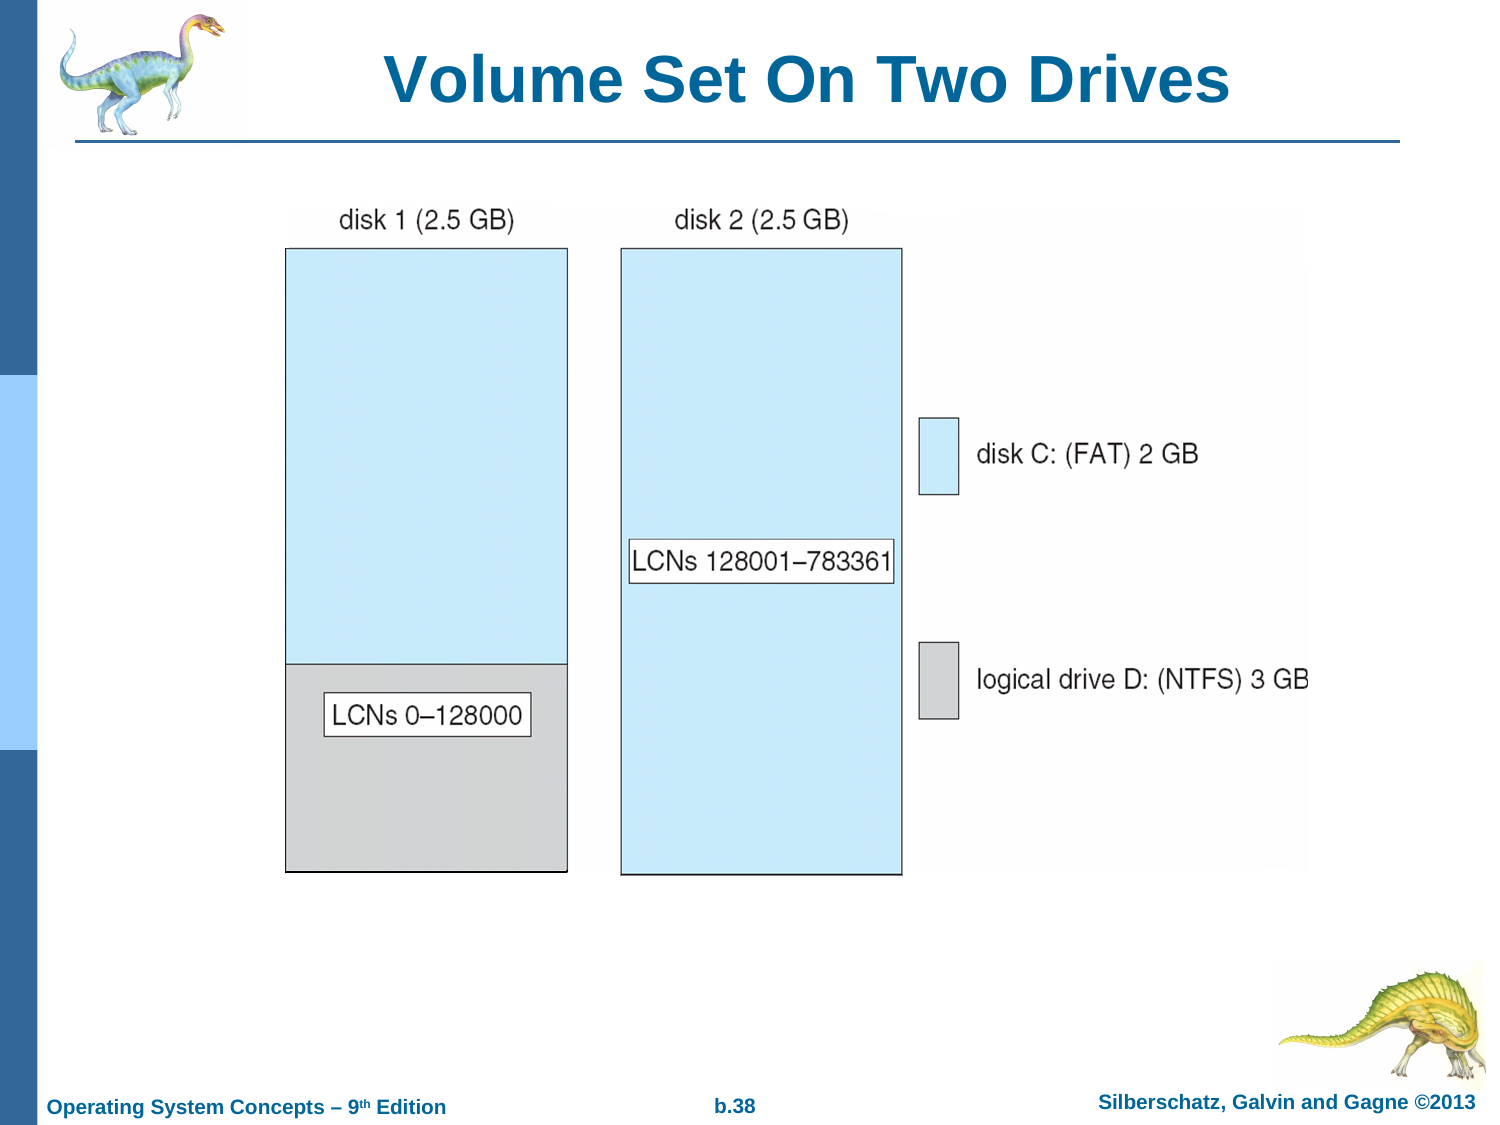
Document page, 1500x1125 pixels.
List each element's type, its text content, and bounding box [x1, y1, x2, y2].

picture [1275, 959, 1486, 1090]
picture [285, 204, 1307, 876]
picture [1415, 1094, 1423, 1099]
title Volume Set On Two Drives [165, 28, 1452, 124]
picture [46, 0, 243, 149]
